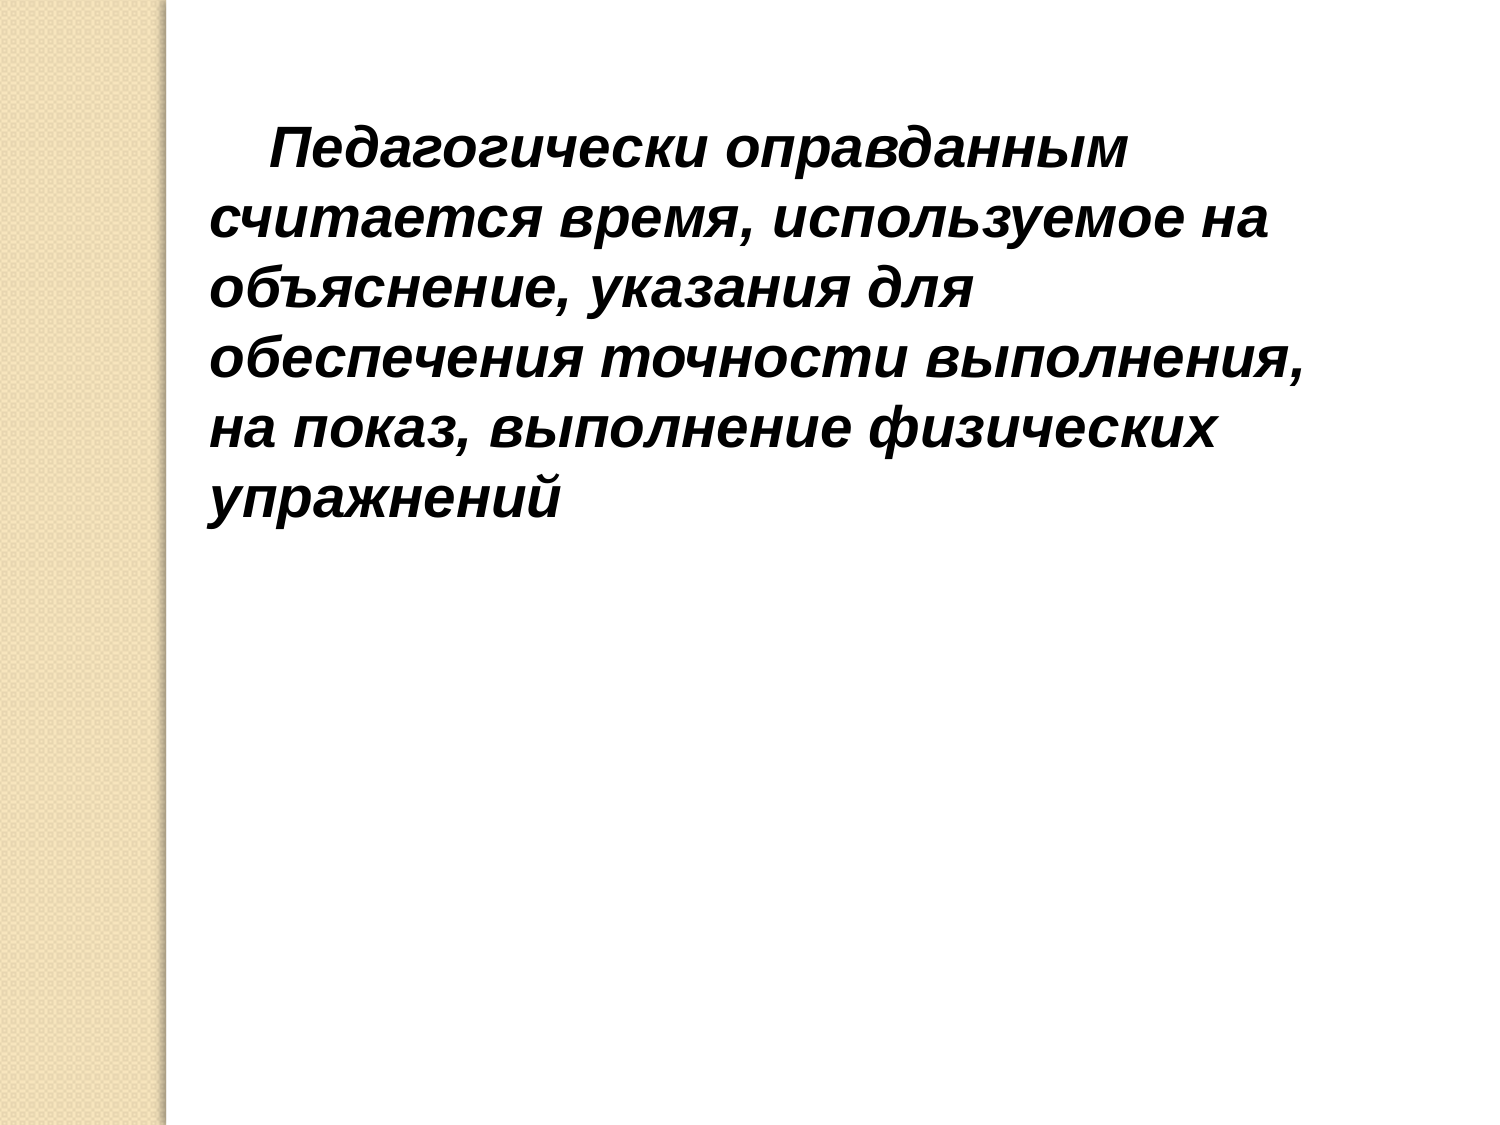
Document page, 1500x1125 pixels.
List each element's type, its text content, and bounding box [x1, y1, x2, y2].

text_box  Педагогически оправданным считается время, используемое на объяснение, указания для обеспечения точности выполнения, на показ, выполнение физических упражнений [194, 101, 1376, 537]
